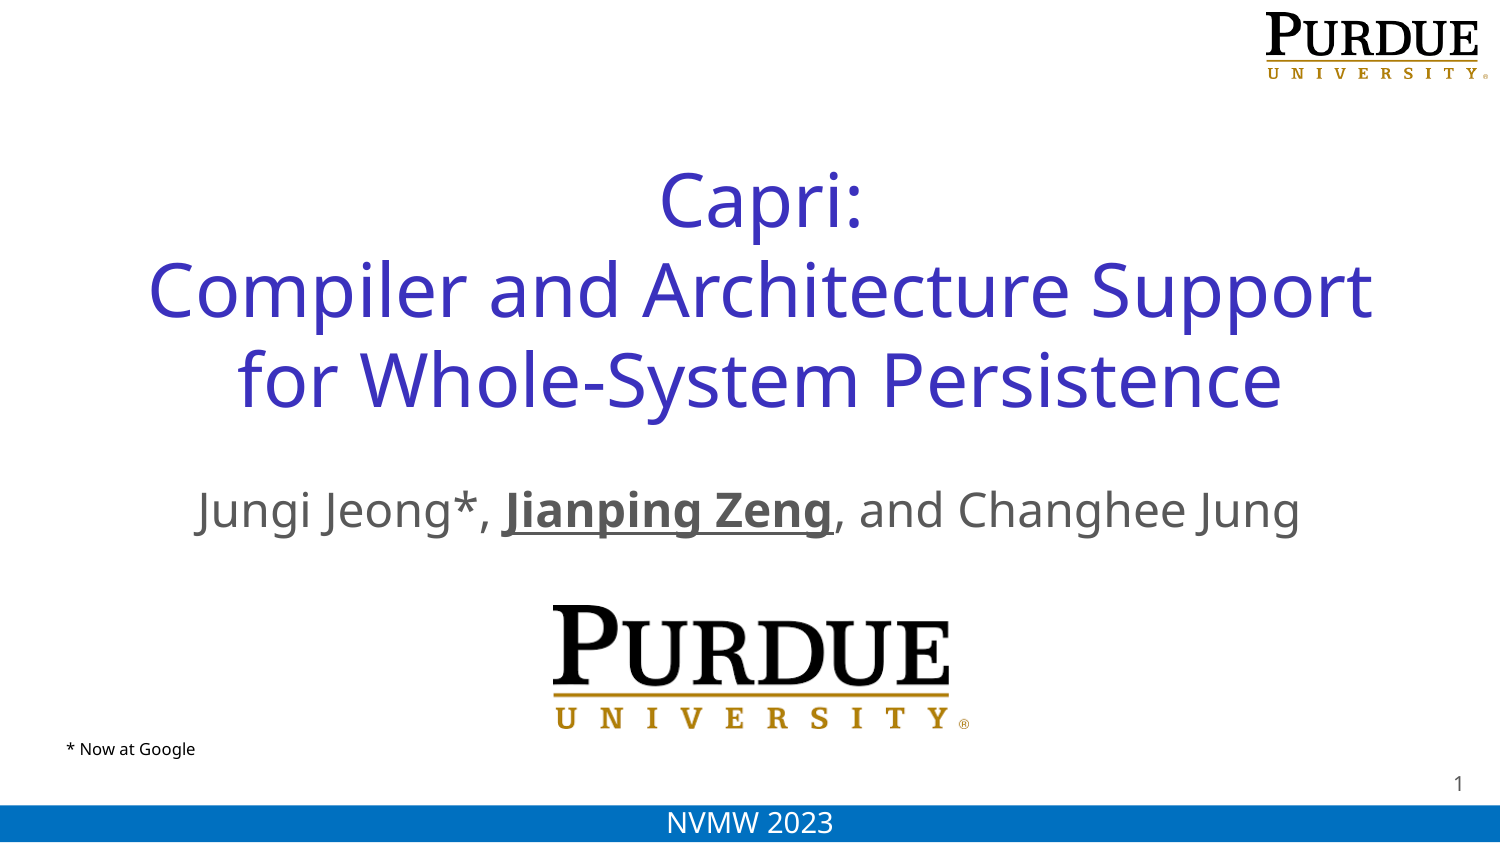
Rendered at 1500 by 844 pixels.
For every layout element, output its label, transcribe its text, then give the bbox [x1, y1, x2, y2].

subtitle Jungi Jeong*, Jianping Zeng, and Changhee Jung [51, 464, 1449, 779]
text_box * Now at Google [51, 728, 581, 769]
footer NVMW 2023 [0, 805, 1500, 843]
slide_number 1 [1389, 752, 1480, 818]
picture [1266, 12, 1488, 79]
picture [553, 604, 970, 729]
text_box Capri: Compiler and Architecture Support for Whole-System Persistence [93, 109, 1429, 465]
